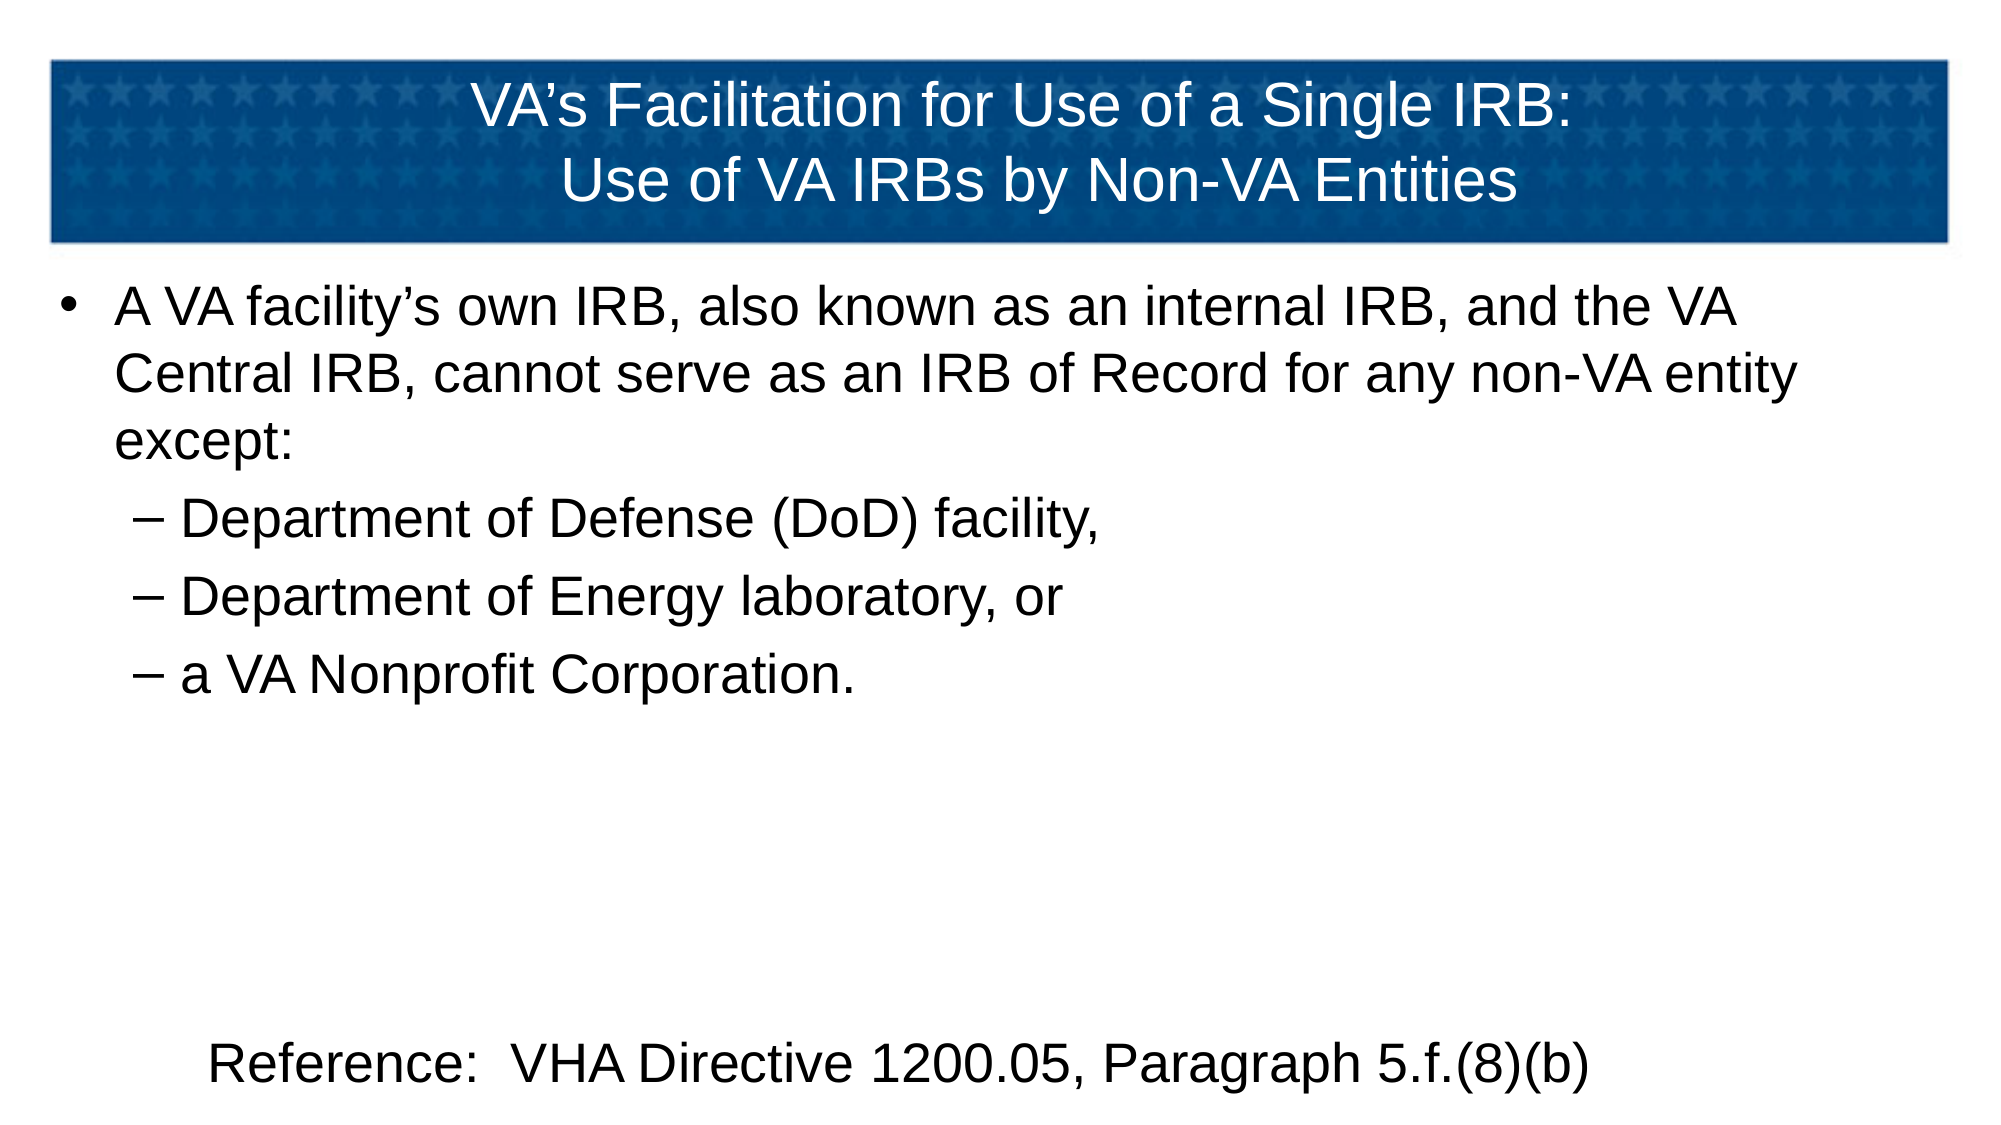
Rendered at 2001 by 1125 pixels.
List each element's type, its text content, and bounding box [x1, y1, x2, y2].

title VA’s Facilitation for Use of a Single IRB: Use of VA IRBs by Non-VA Entities [140, 45, 1941, 233]
picture [0, 10, 2000, 270]
list A VA facility’s own IRB, also known as an internal IRB, and the VA Central IRB, cannot serve as an IRB of Record for any non-VA entity except: Department of Defense (DoD) facility, Department of Energy laboratory, or a VA Nonprofit Corporation. Reference: VHA Directive 1200.05, Paragraph 5.f.(8)(b) [44, 262, 1941, 1107]
